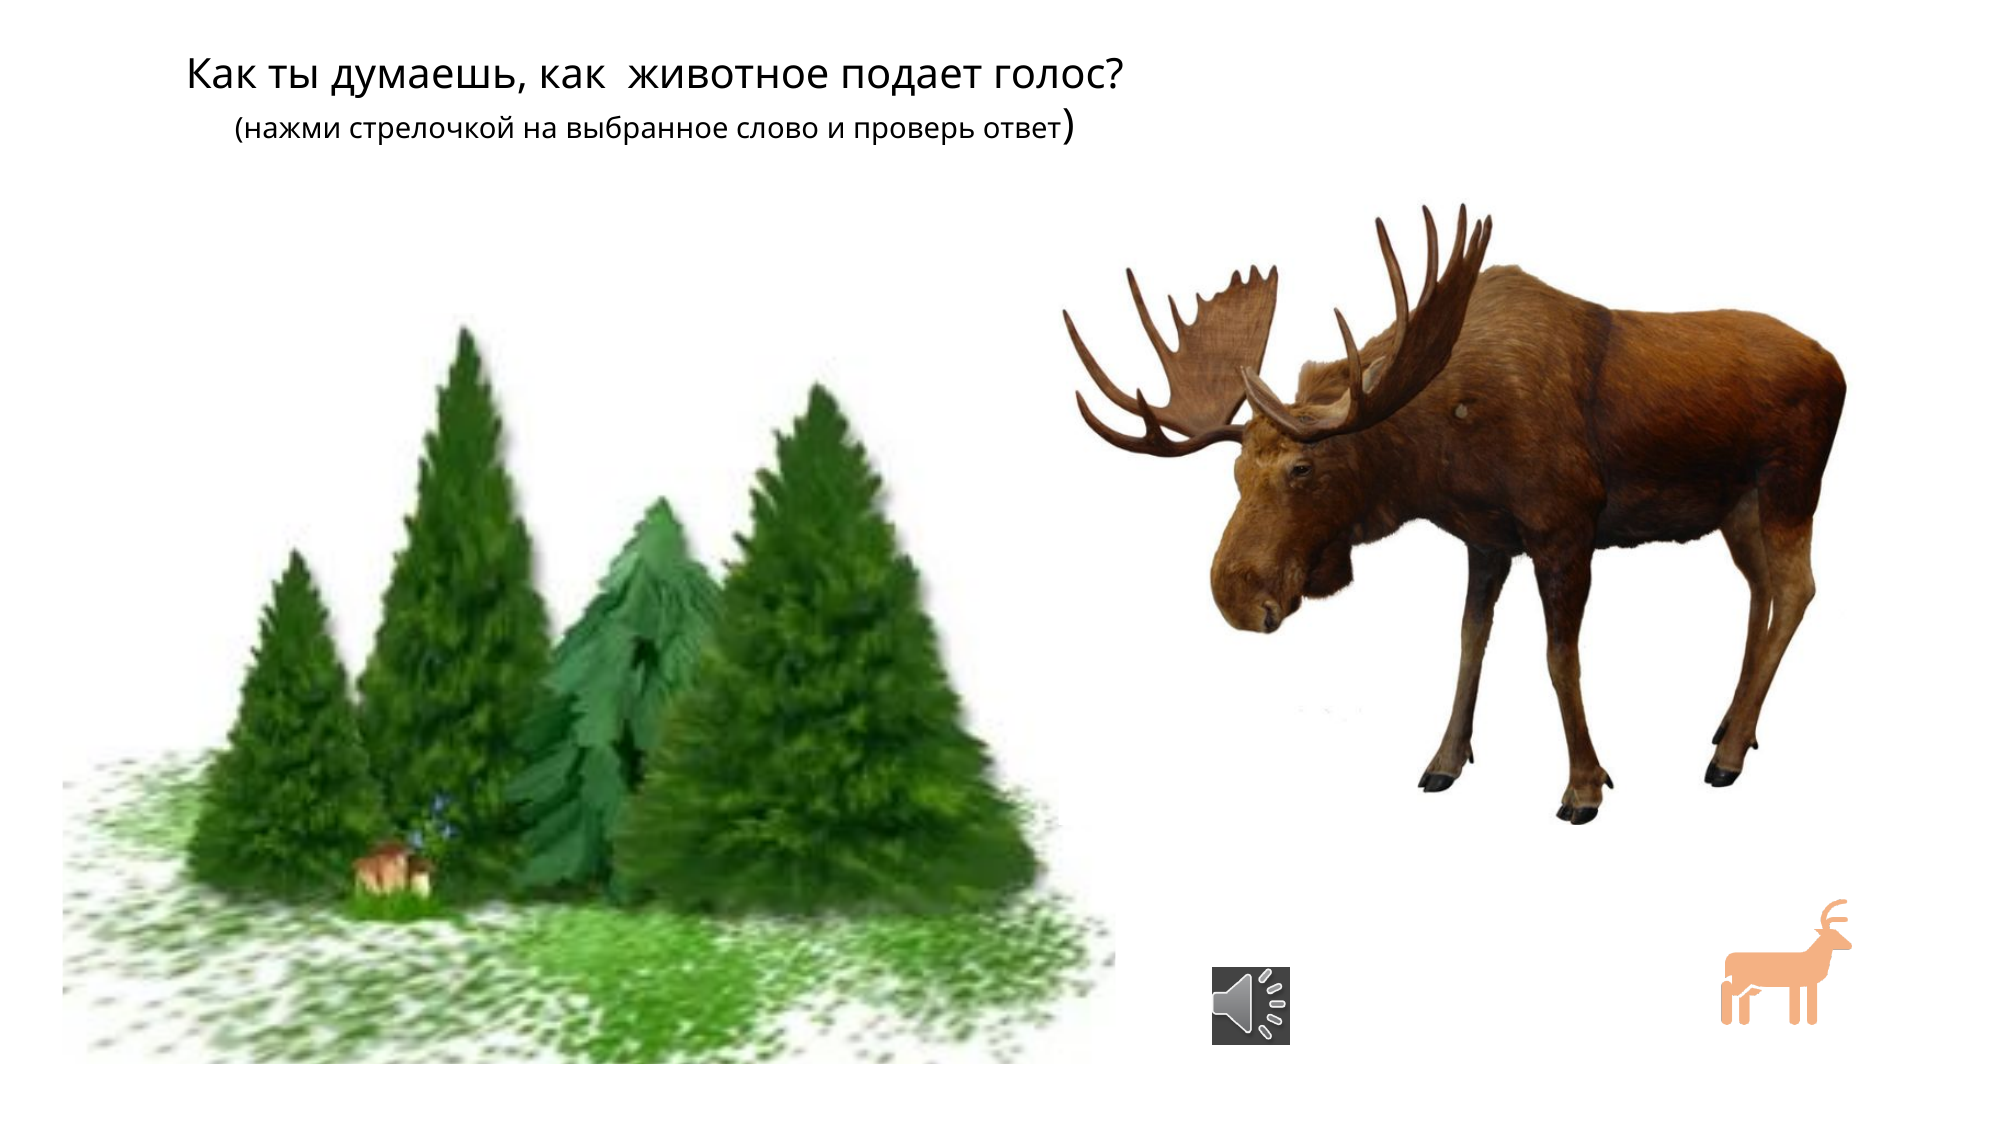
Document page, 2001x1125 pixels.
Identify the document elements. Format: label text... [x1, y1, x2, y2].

picture [1702, 886, 1869, 1037]
text_box Как ты думаешь, как животное подает голос? (нажми стрелочкой на выбранное слово и проверь ответ) [30, 55, 1280, 188]
picture [62, 186, 1972, 1064]
picture [1210, 966, 1291, 1047]
